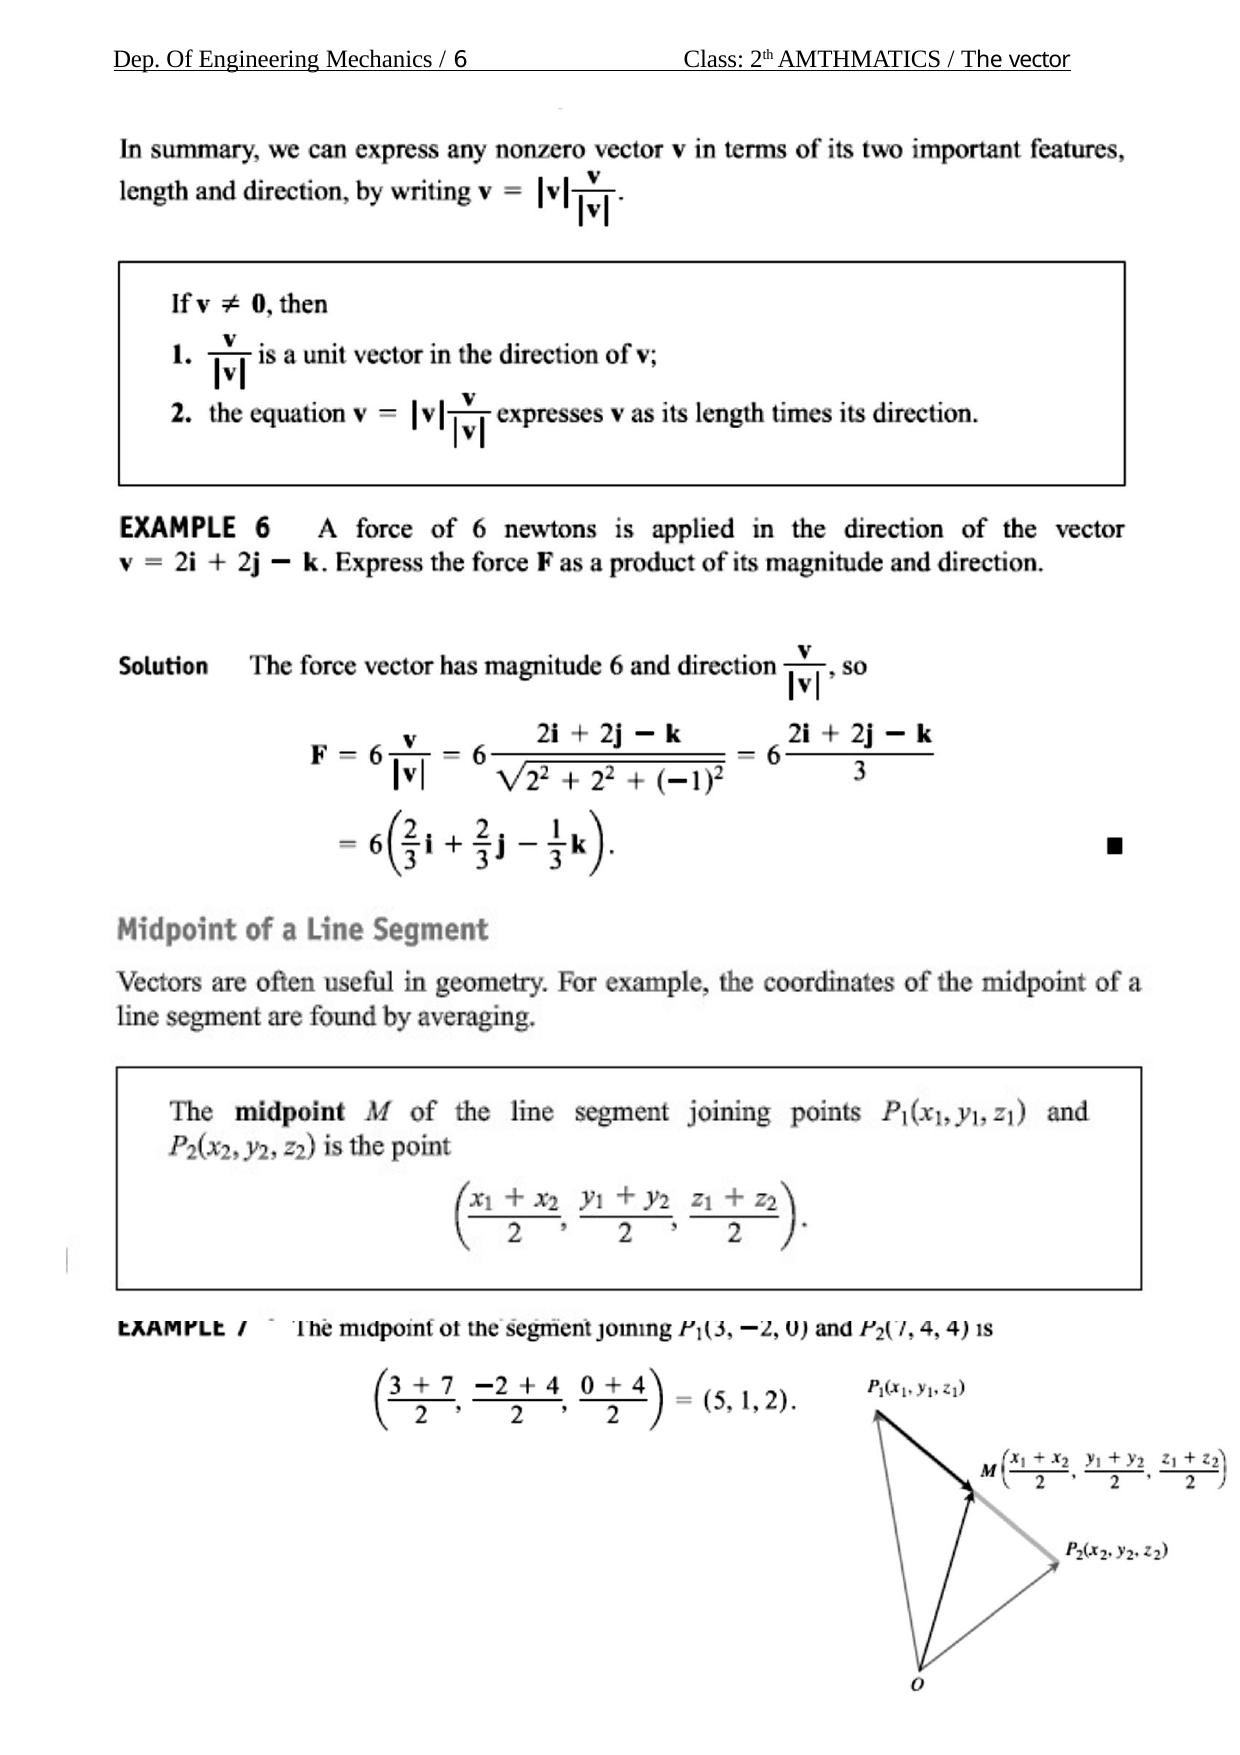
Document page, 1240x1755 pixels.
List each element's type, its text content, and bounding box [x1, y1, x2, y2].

text_box Class: 2th AMTHMATICS / The vector [678, 40, 1073, 73]
text_box [117, 1321, 994, 1432]
text_box [66, 906, 1193, 1321]
text_box [112, 108, 1130, 878]
text_box [822, 1349, 1240, 1701]
text_box 6 / Dep. Of Engineering Mechanics [111, 40, 471, 73]
